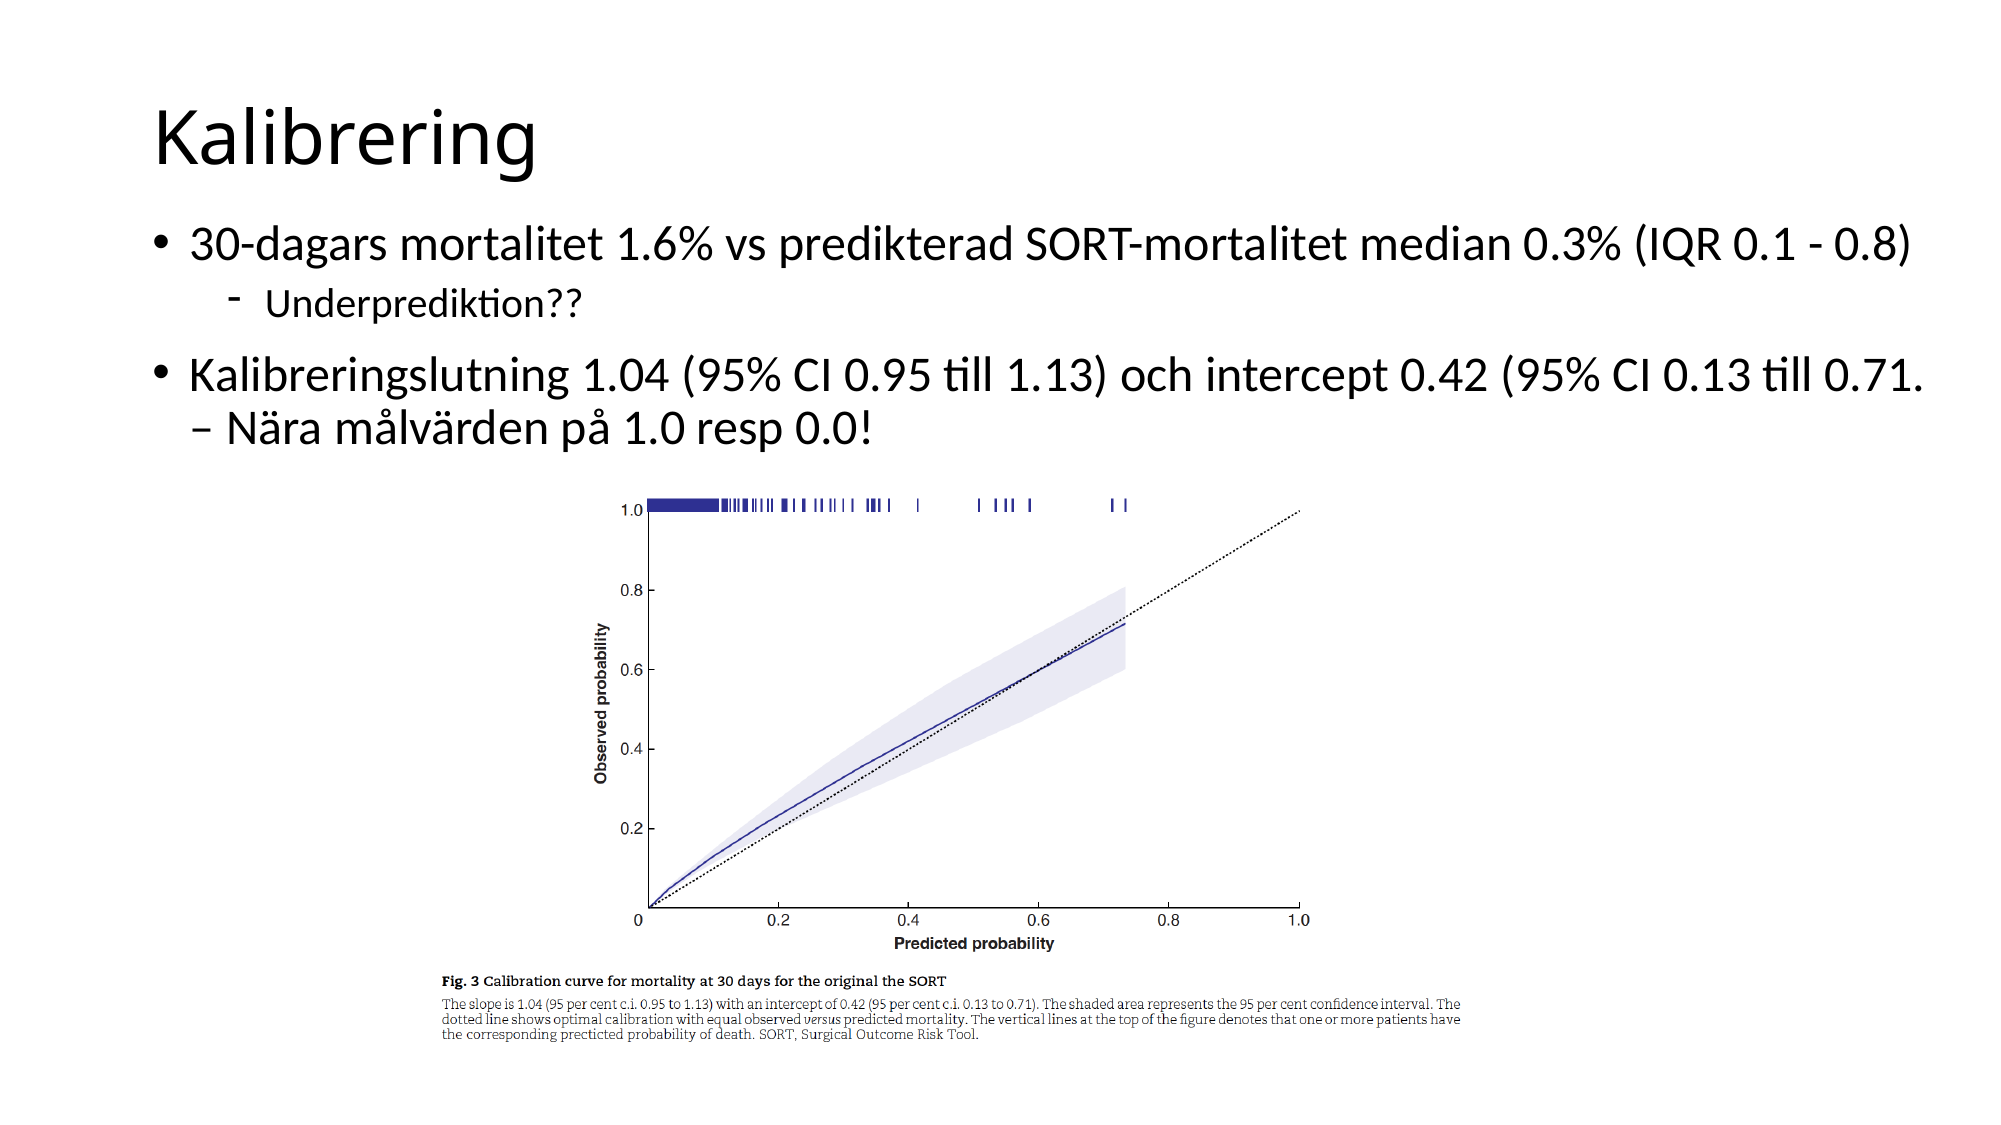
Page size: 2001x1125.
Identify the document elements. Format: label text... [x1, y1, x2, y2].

title Kalibrering [137, 31, 1863, 210]
list 30-dagars mortalitet 1.6% vs predikterad SORT-mortalitet median 0.3% (IQR 0.1 - 0.8) Underprediktion?? Kalibreringslutning 1.04 (95% CI 0.95 till 1.13) och intercept 0.42 (95% CI 0.13 till 0.71. – Nära målvärden på 1.0 resp 0.0! [137, 210, 1959, 924]
picture [410, 478, 1488, 1054]
